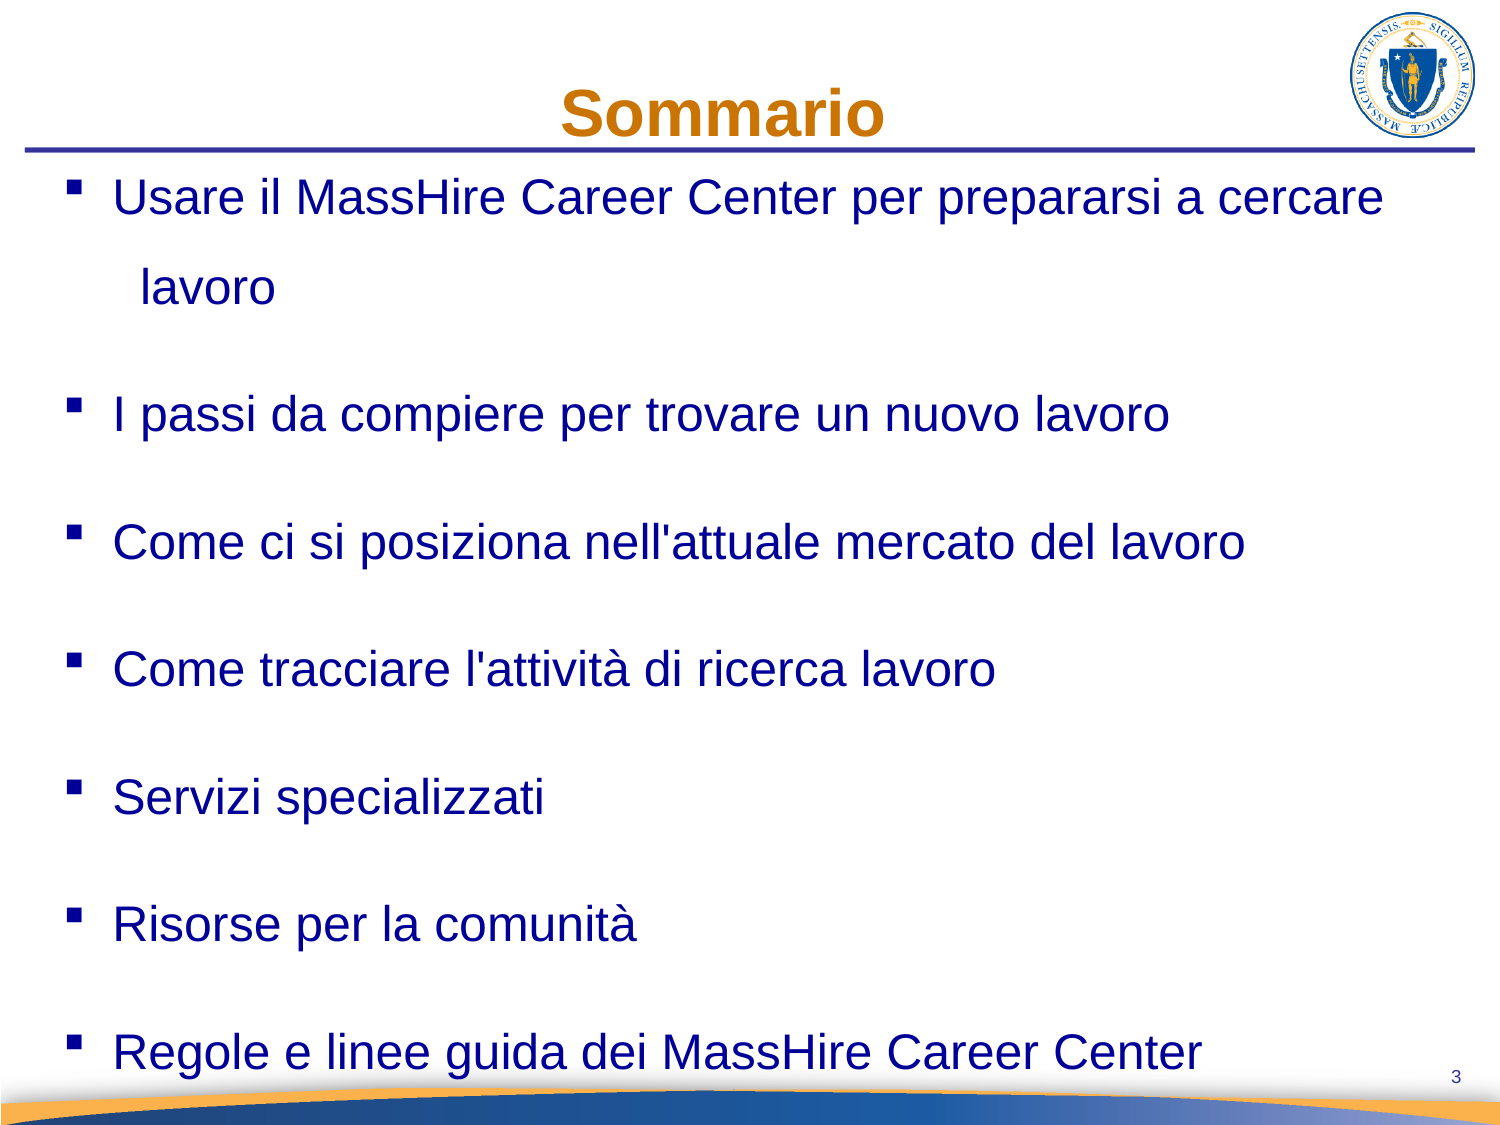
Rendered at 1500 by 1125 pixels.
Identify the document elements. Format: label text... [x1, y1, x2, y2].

text_box Usare il MassHire Career Center per prepararsi a cercare lavoro I passi da compiere per trovare un nuovo lavoro Come ci si posiziona nell'attuale mercato del lavoro Come tracciare l'attività di ricerca lavoro Servizi specializzati Risorse per la comunità Regole e linee guida dei MassHire Career Center [48, 126, 1456, 1087]
picture [1, 1050, 1500, 1125]
text_box Sommario [87, 62, 1350, 126]
text_box 3 [1436, 1057, 1487, 1097]
picture [1350, 12, 1475, 138]
